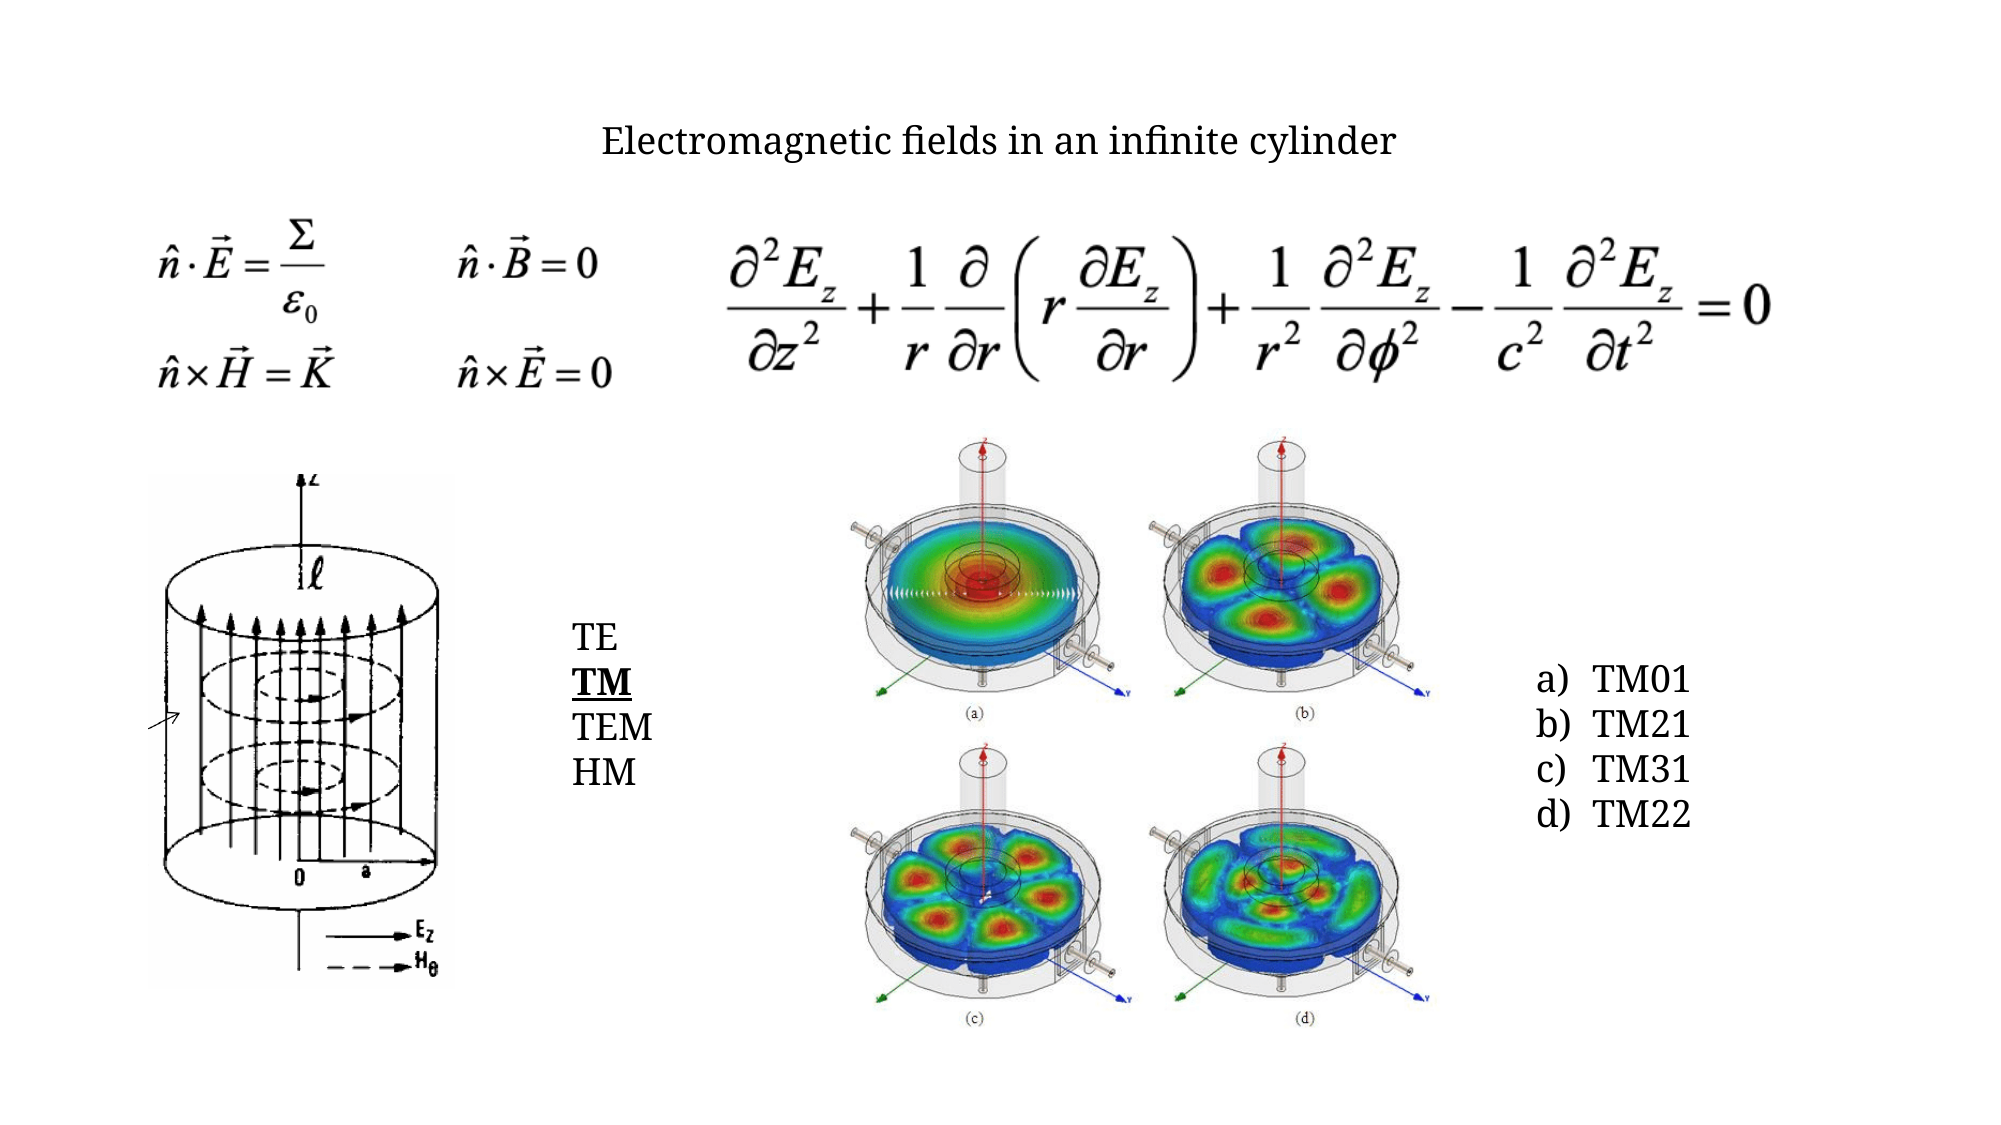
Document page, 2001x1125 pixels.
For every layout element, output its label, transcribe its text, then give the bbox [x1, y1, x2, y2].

text_box Electromagnetic fields in an infinite cylinder [586, 109, 1414, 169]
picture [148, 474, 455, 989]
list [120, 210, 645, 422]
picture [672, 222, 1831, 409]
text_box TM01 TM21 TM31 TM22 [1521, 647, 1708, 842]
picture [822, 428, 1454, 1035]
text_box TE TM TEM HM [557, 605, 721, 801]
